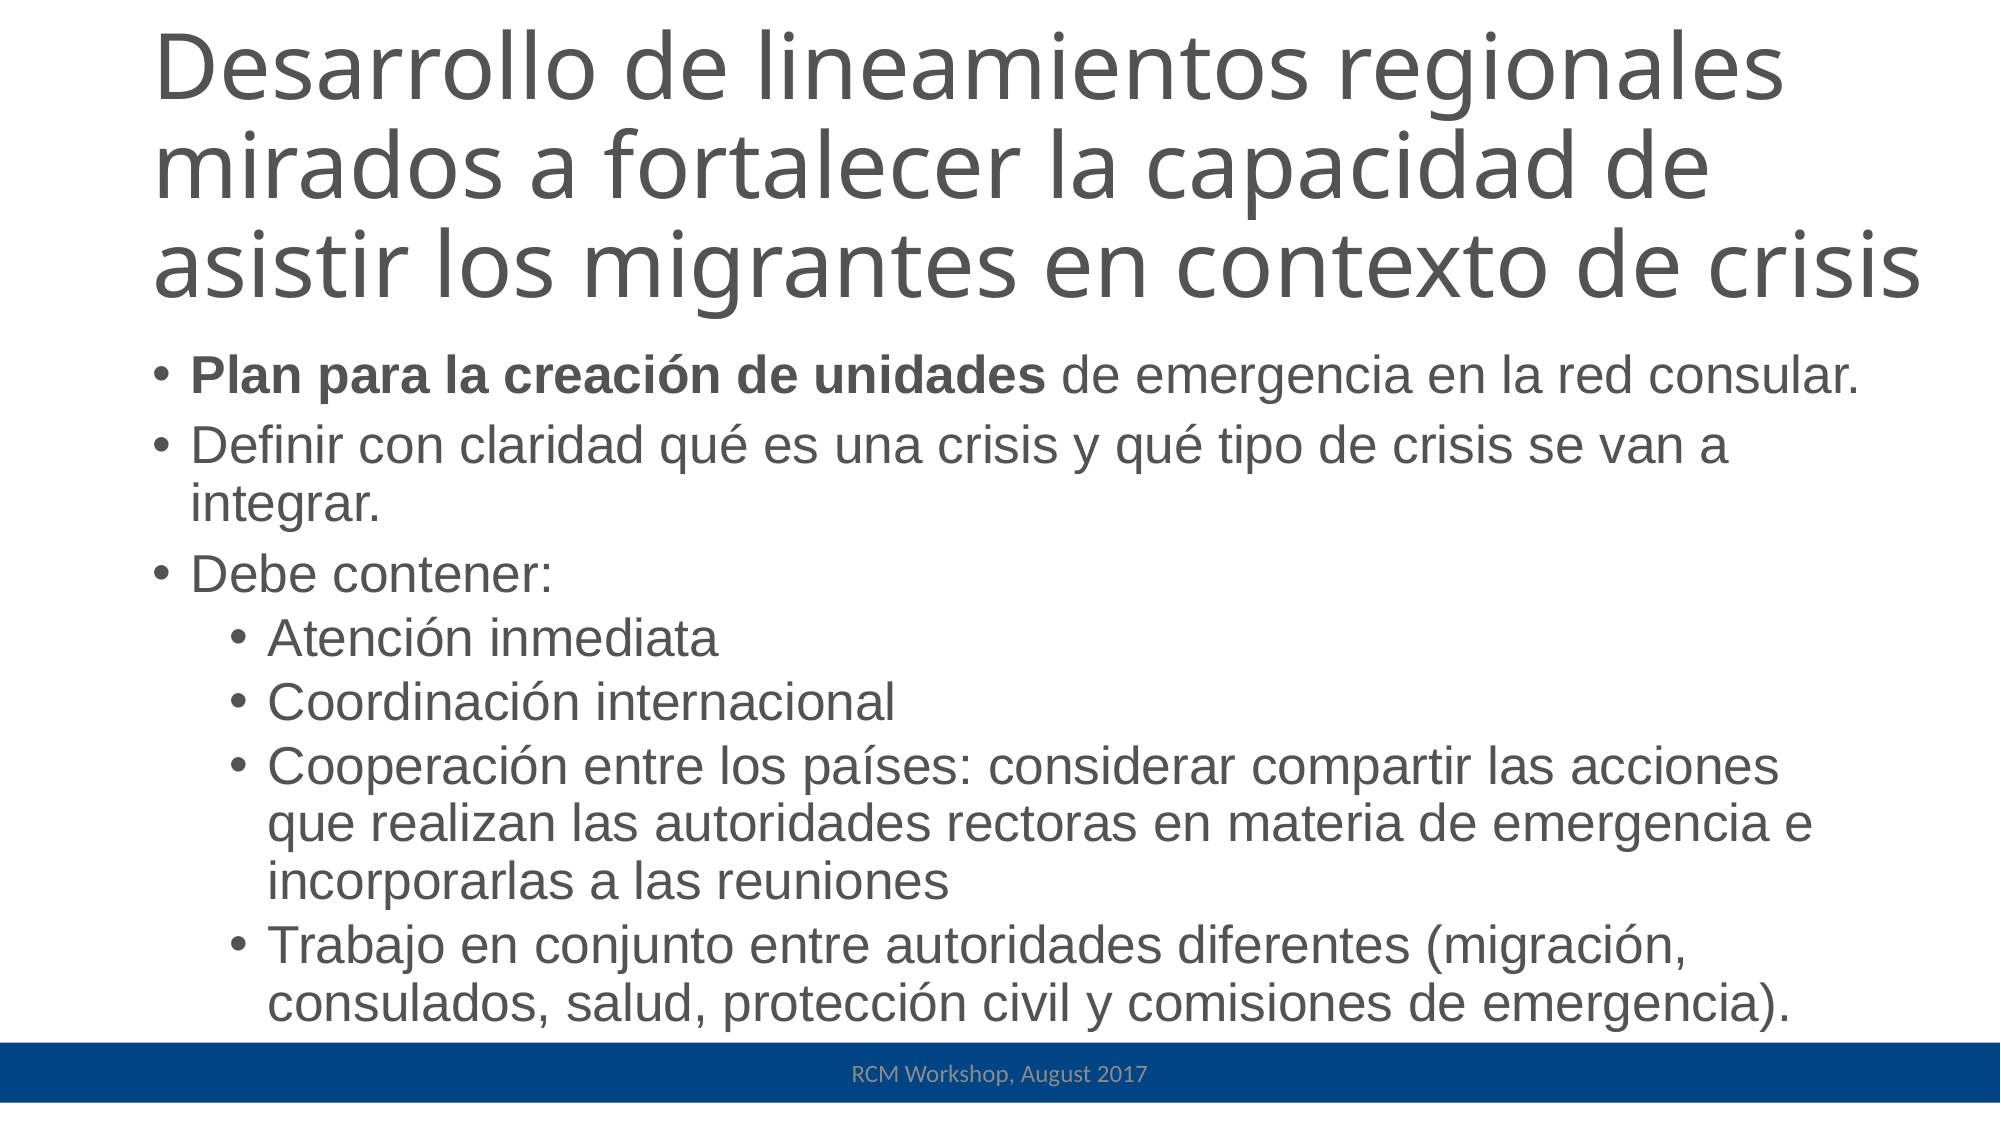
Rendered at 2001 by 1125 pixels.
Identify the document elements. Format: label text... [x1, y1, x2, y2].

list Plan para la creación de unidades de emergencia en la red consular. Definir con claridad qué es una crisis y qué tipo de crisis se van a integrar. Debe contener: Atención inmediata Coordinación internacional Cooperación entre los países: considerar compartir las acciones que realizan las autoridades rectoras en materia de emergencia e incorporarlas a las reuniones Trabajo en conjunto entre autoridades diferentes (migración, consulados, salud, protección civil y comisiones de emergencia). [137, 339, 1897, 1042]
title Desarrollo de lineamientos regionales mirados a fortalecer la capacidad de asistir los migrantes en contexto de crisis [137, 59, 1943, 278]
text_box RCM Workshop, August 2017 [0, 1042, 2000, 1103]
